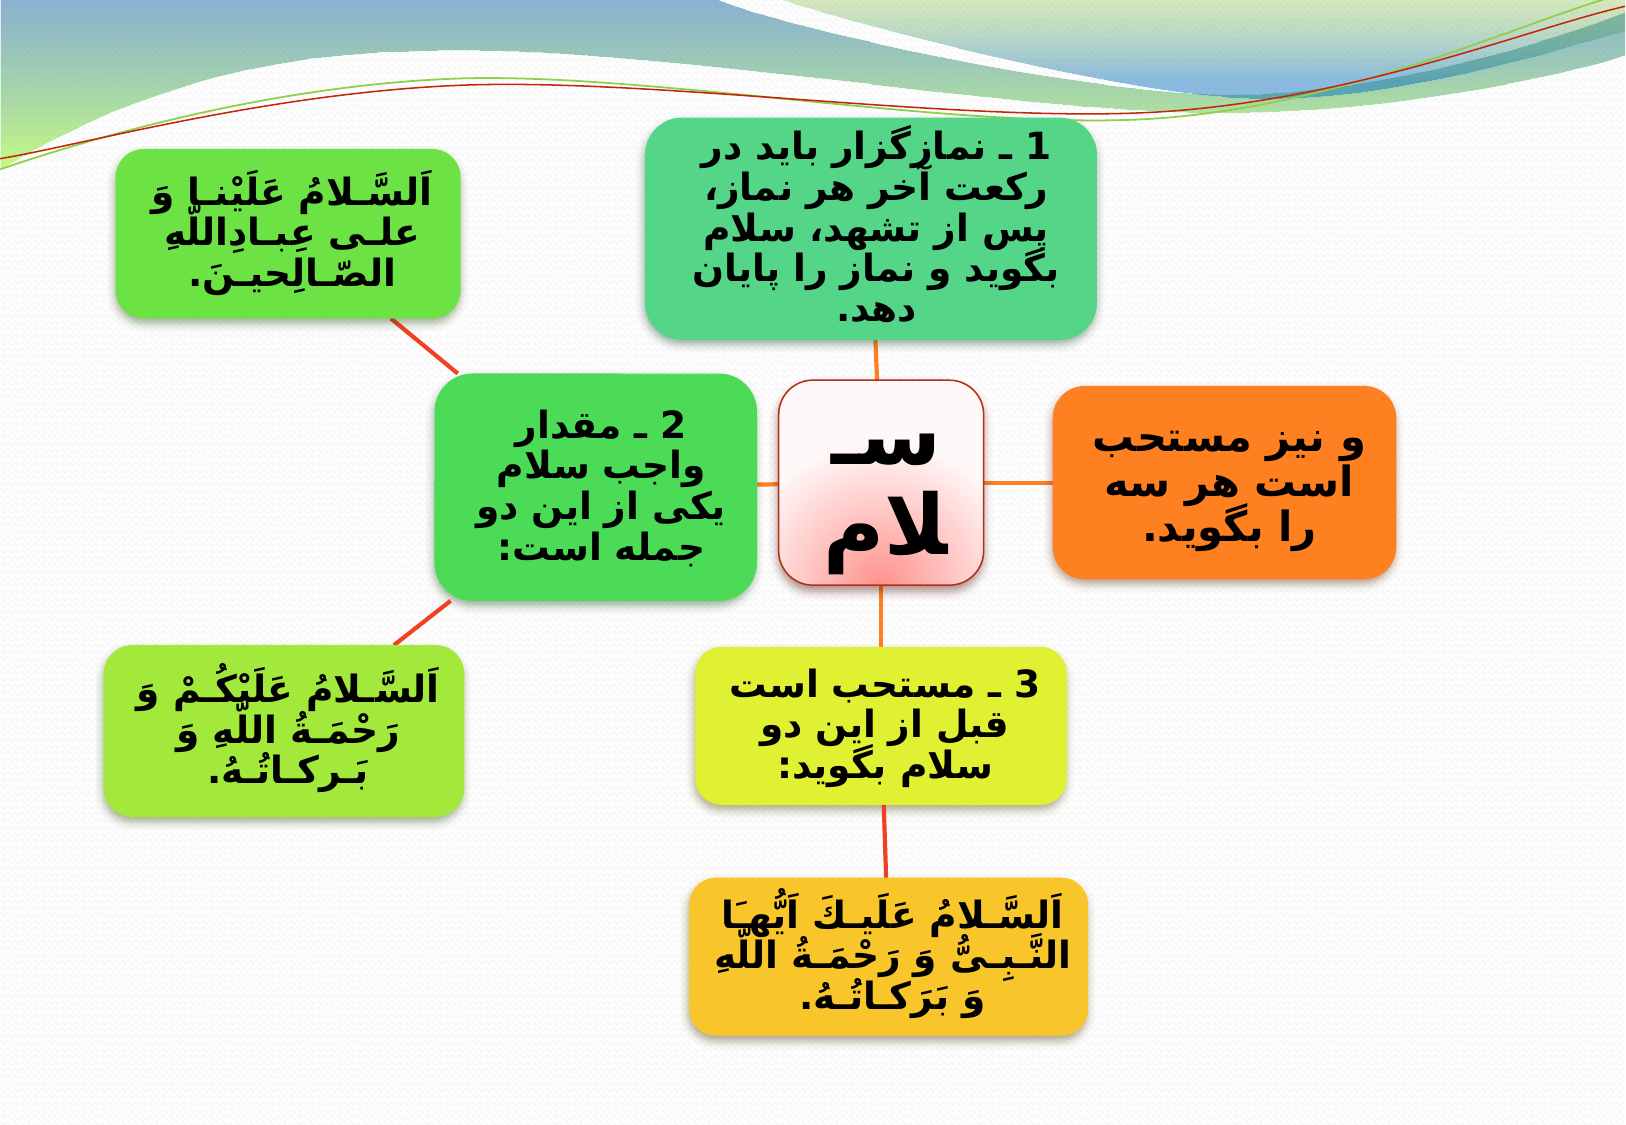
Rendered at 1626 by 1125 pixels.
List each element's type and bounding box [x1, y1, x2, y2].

text_box [62, 49, 1576, 1076]
